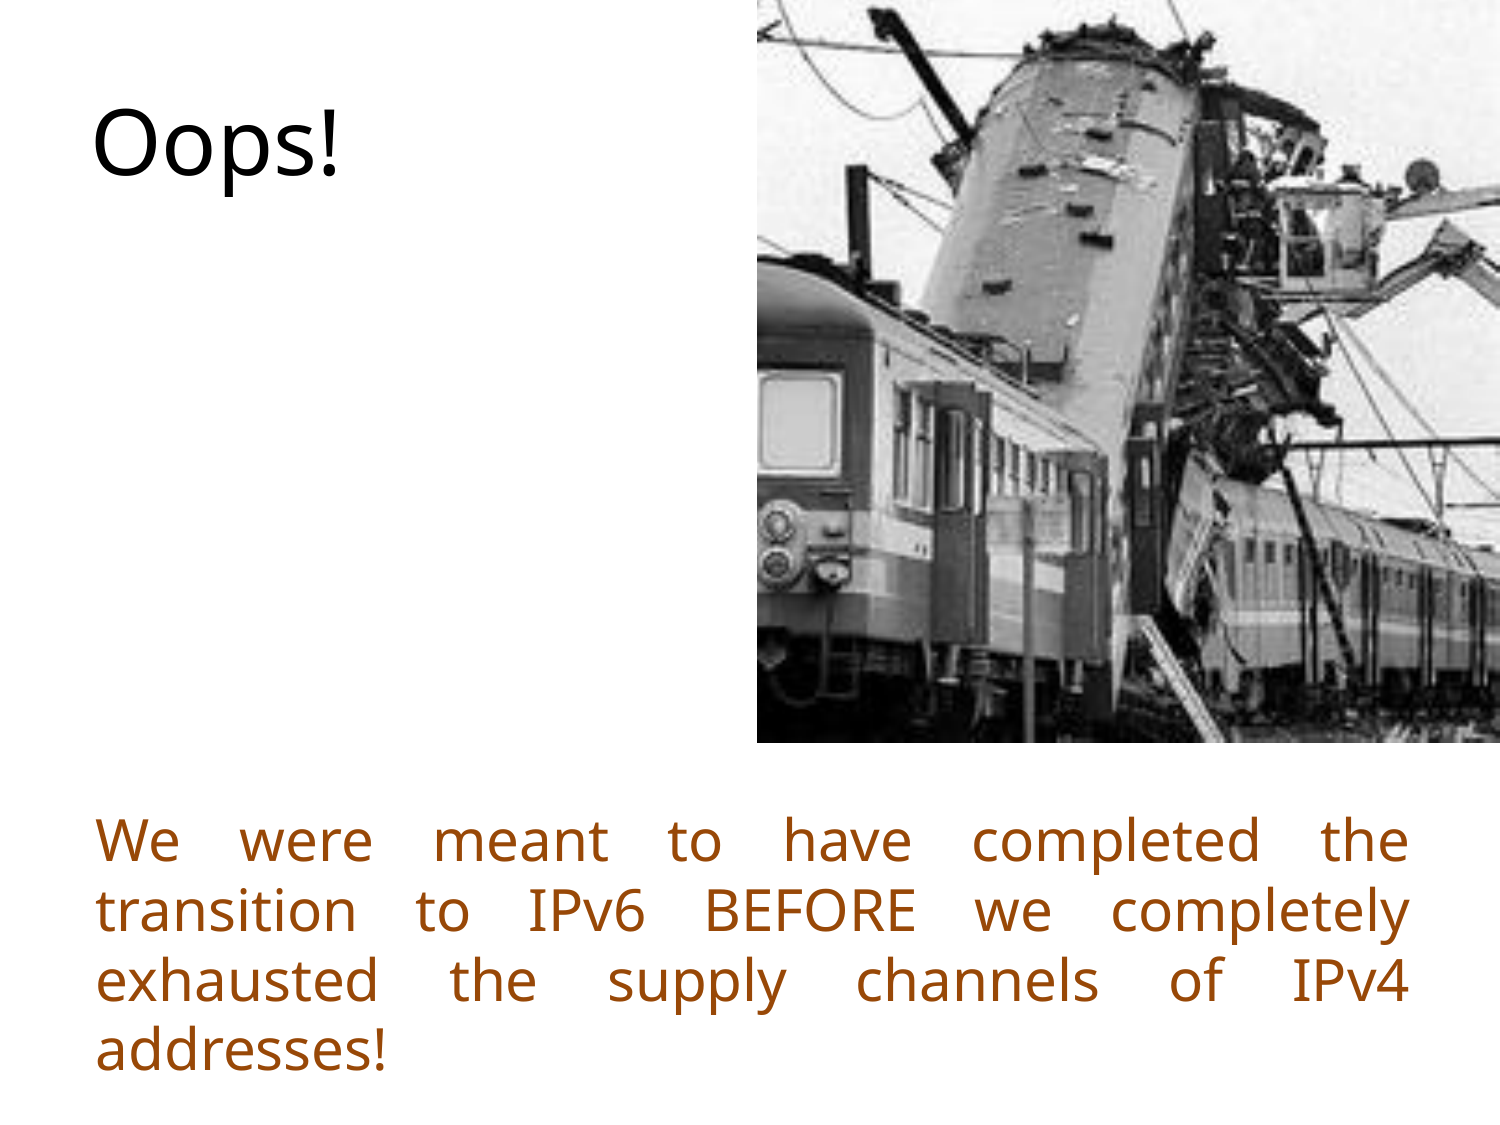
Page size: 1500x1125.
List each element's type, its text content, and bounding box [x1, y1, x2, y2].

picture [757, 0, 1500, 743]
list We were meant to have completed the transition to IPv6 BEFORE we completely exhausted the supply channels of IPv4 addresses! [80, 795, 1425, 1125]
title Oops! [75, 45, 752, 233]
